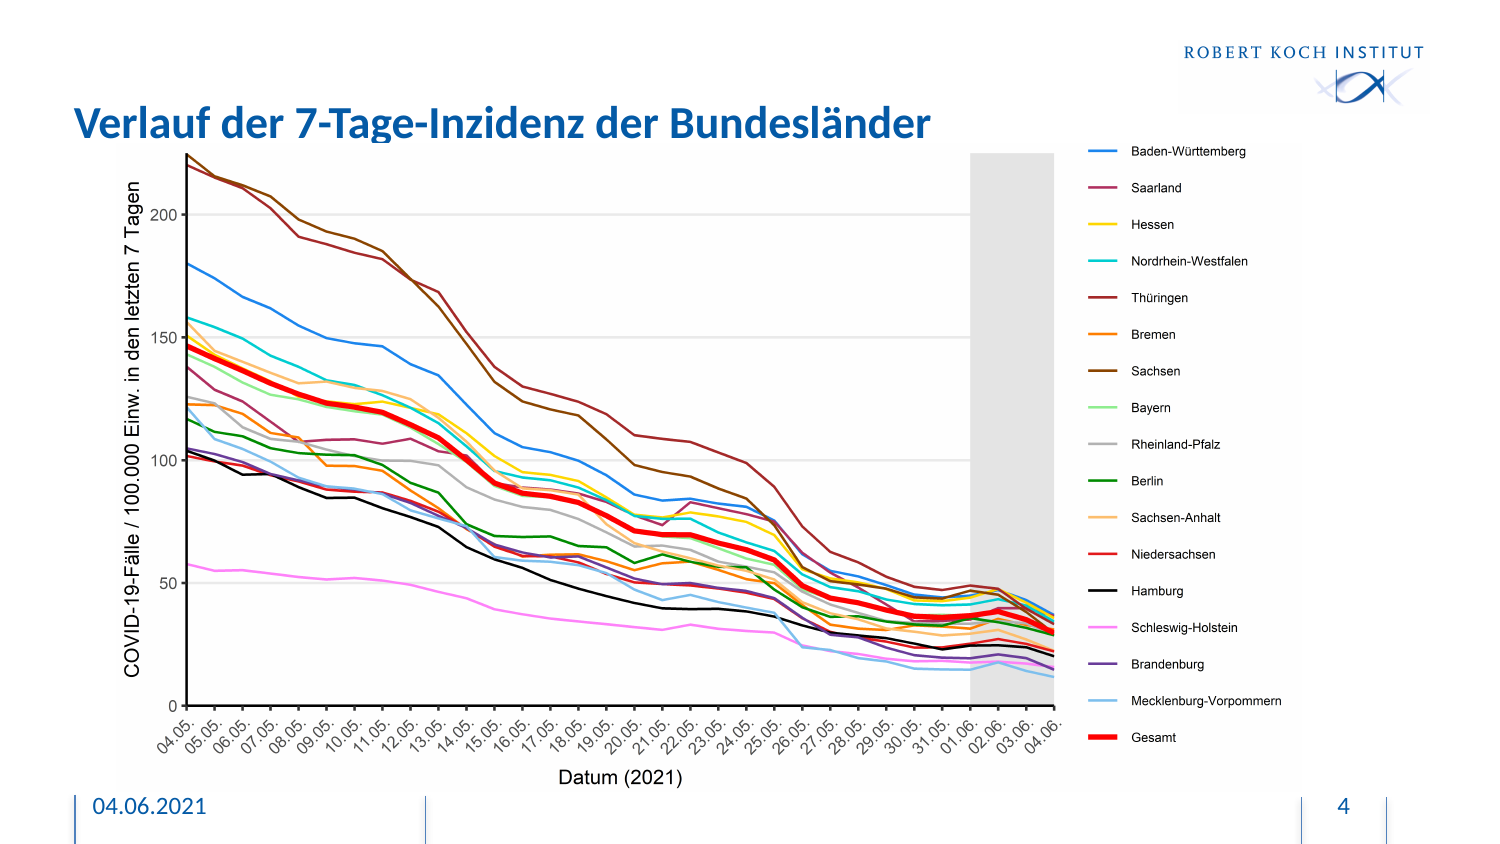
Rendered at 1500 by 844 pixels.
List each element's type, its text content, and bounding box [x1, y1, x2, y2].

title Verlauf der 7-Tage-Inzidenz der Bundesländer [73, 61, 1384, 179]
picture [1178, 40, 1430, 114]
slide_number 4 [1302, 782, 1385, 827]
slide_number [92, 782, 398, 827]
picture [116, 143, 1302, 792]
